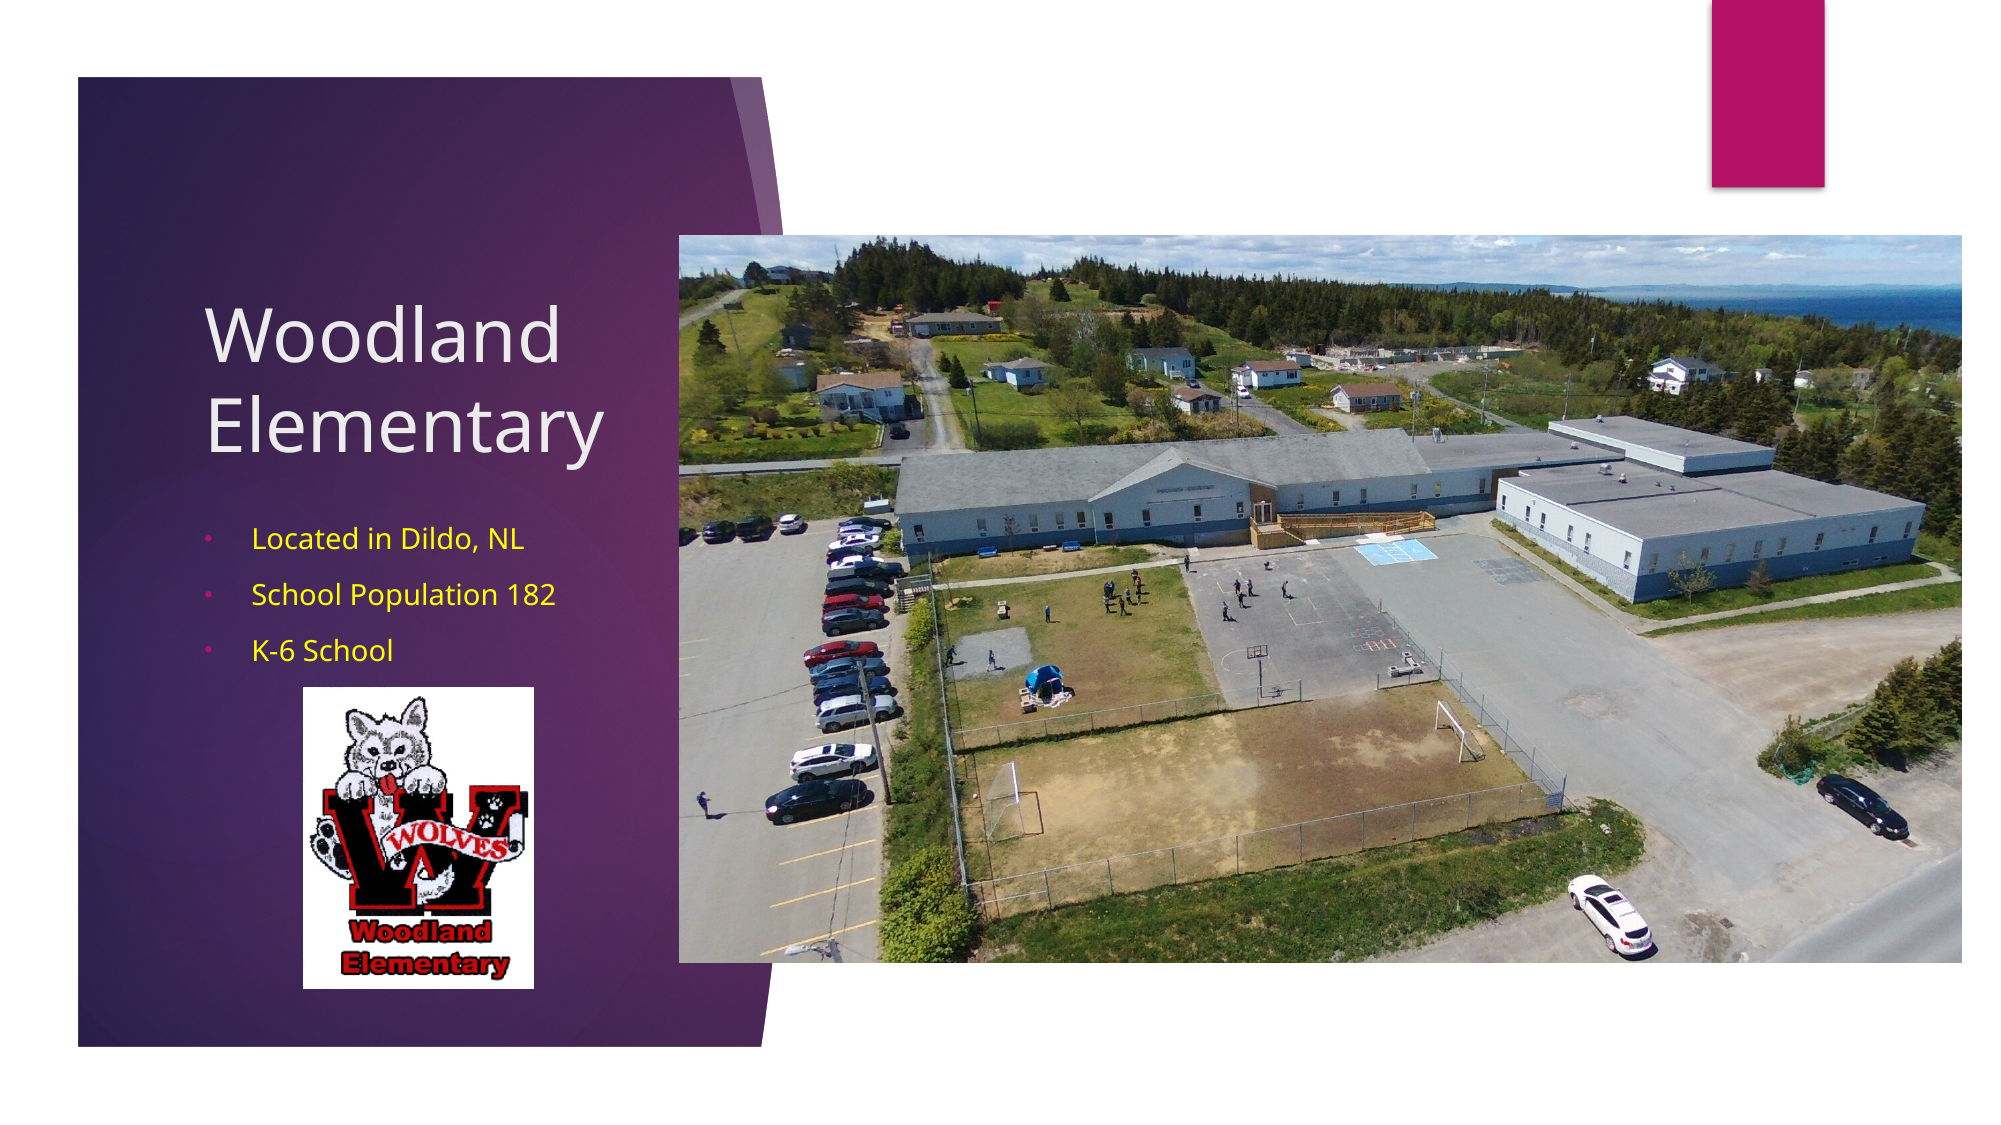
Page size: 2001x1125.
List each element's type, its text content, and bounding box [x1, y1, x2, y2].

picture [679, 235, 1962, 963]
title Woodland Elementary [189, 212, 648, 475]
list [302, 687, 535, 989]
list Located in Dildo, NL School Population 182 K-6 School [189, 513, 648, 989]
